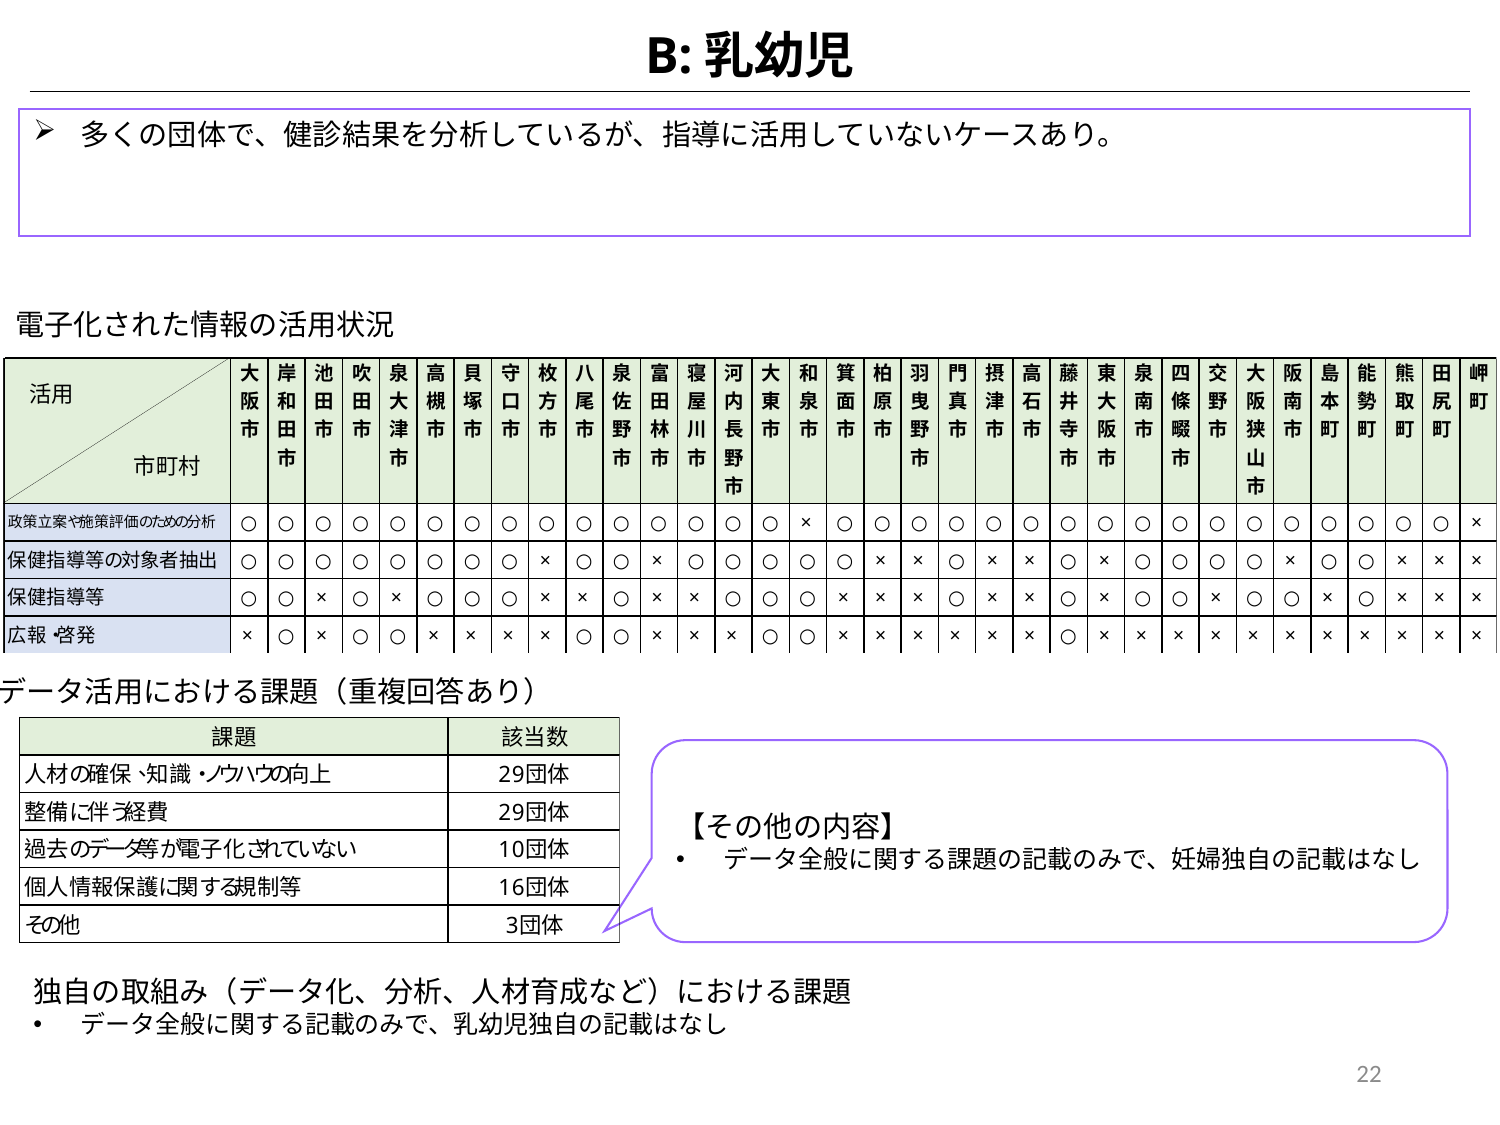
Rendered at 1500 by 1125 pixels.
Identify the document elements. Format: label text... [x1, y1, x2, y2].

text_box B:乳幼児 [630, 15, 870, 91]
text_box 独自の取組み（データ化、分析、人材育成など）における課題 データ全般に関する記載のみで、乳幼児独自の記載はなし [18, 965, 1471, 1095]
text_box 多くの団体で、健診結果を分析しているが、指導に活用していないケースあり。 [18, 108, 1471, 237]
text_box データ活用における課題（重複回答あり） [0, 665, 568, 716]
picture [18, 716, 620, 943]
text_box 【その他の内容】 データ全般に関する課題の記載のみで、妊婦独自の記載はなし [620, 739, 1449, 944]
picture [3, 357, 1497, 653]
text_box 電子化された情報の活用状況 [0, 298, 411, 349]
slide_number 22 [1059, 1042, 1397, 1103]
